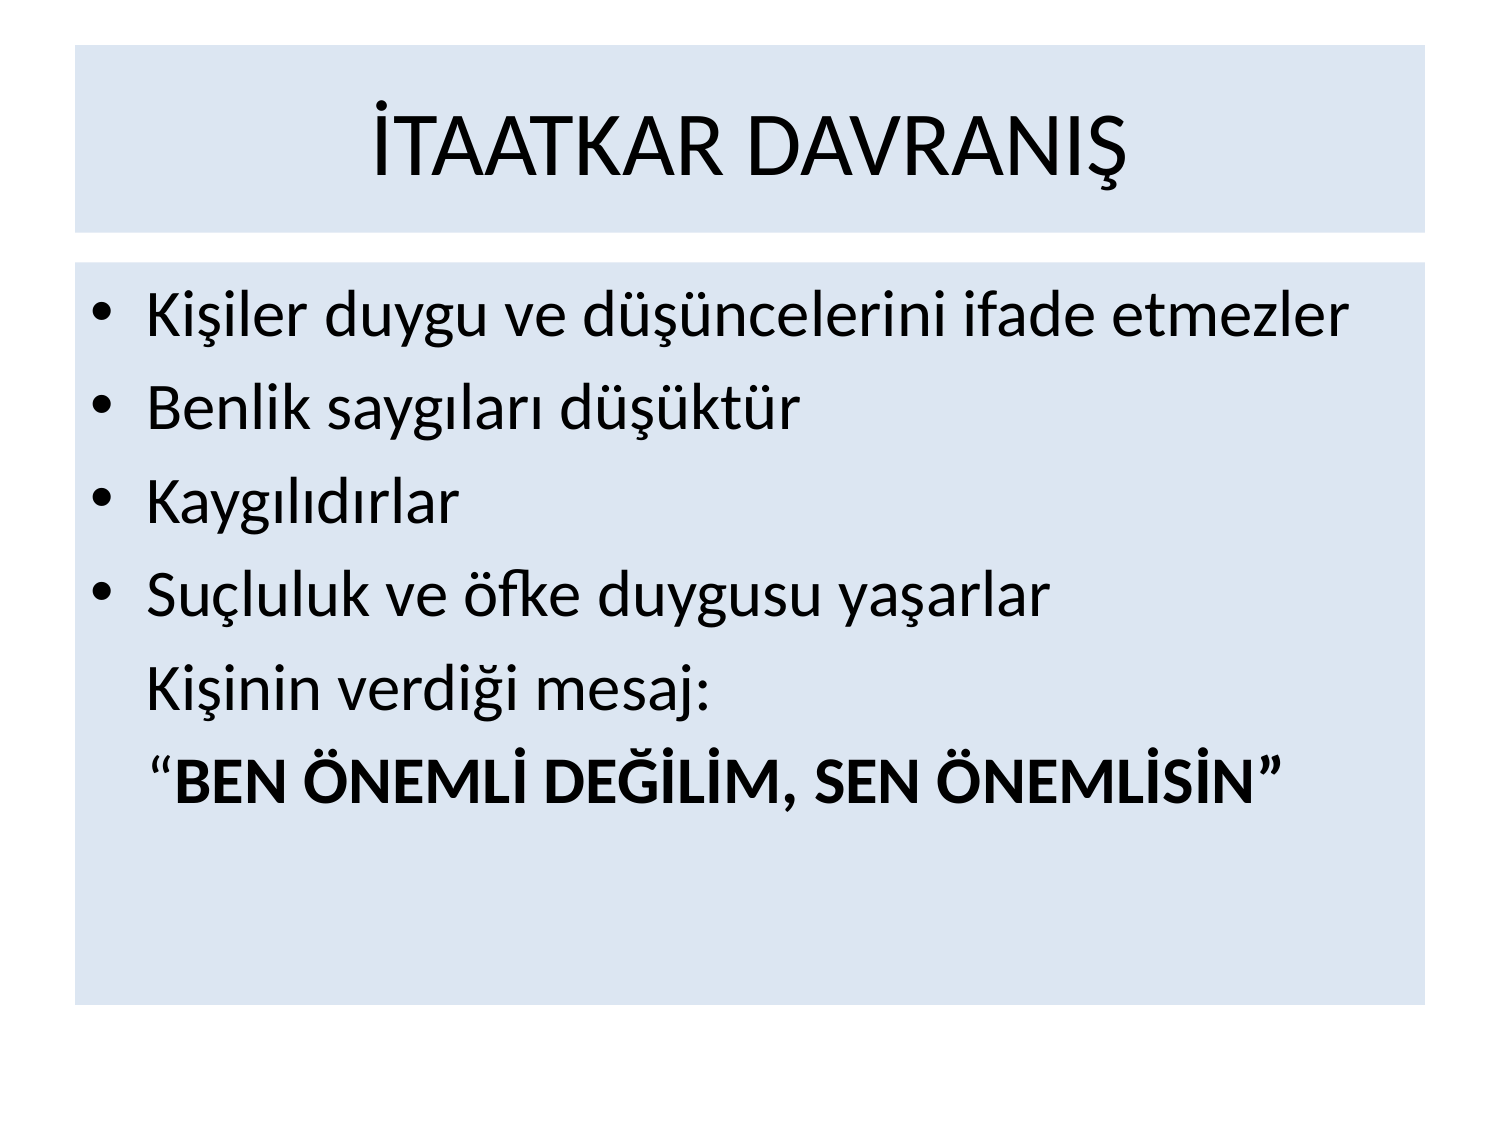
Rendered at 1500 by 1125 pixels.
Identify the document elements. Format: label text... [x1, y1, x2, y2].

title İTAATKAR DAVRANIŞ [75, 45, 1425, 233]
list Kişiler duygu ve düşüncelerini ifade etmezler Benlik saygıları düşüktür Kaygılıdırlar Suçluluk ve öfke duygusu yaşarlar Kişinin verdiği mesaj: “BEN ÖNEMLİ DEĞİLİM, SEN ÖNEMLİSİN” [75, 262, 1425, 1005]
